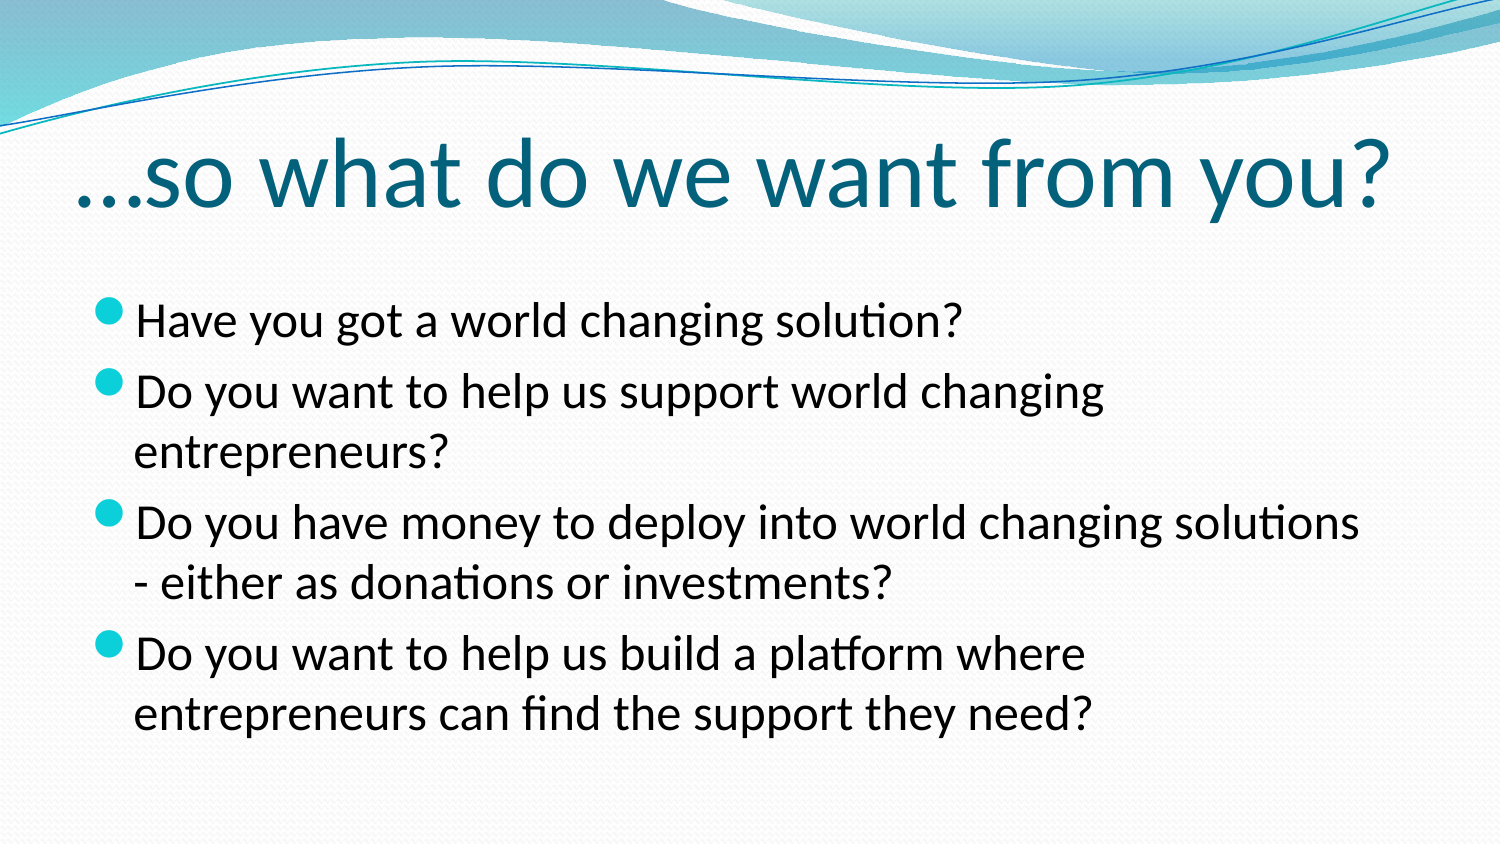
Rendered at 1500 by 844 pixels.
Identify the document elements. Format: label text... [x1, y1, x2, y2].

list Have you got a world changing solution? Do you want to help us support world changing entrepreneurs? Do you have money to deploy into world changing solutions - either as donations or investments? Do you want to help us build a platform where entrepreneurs can find the support they need? [76, 280, 1376, 753]
title …so what do we want from you? [75, 86, 1425, 228]
